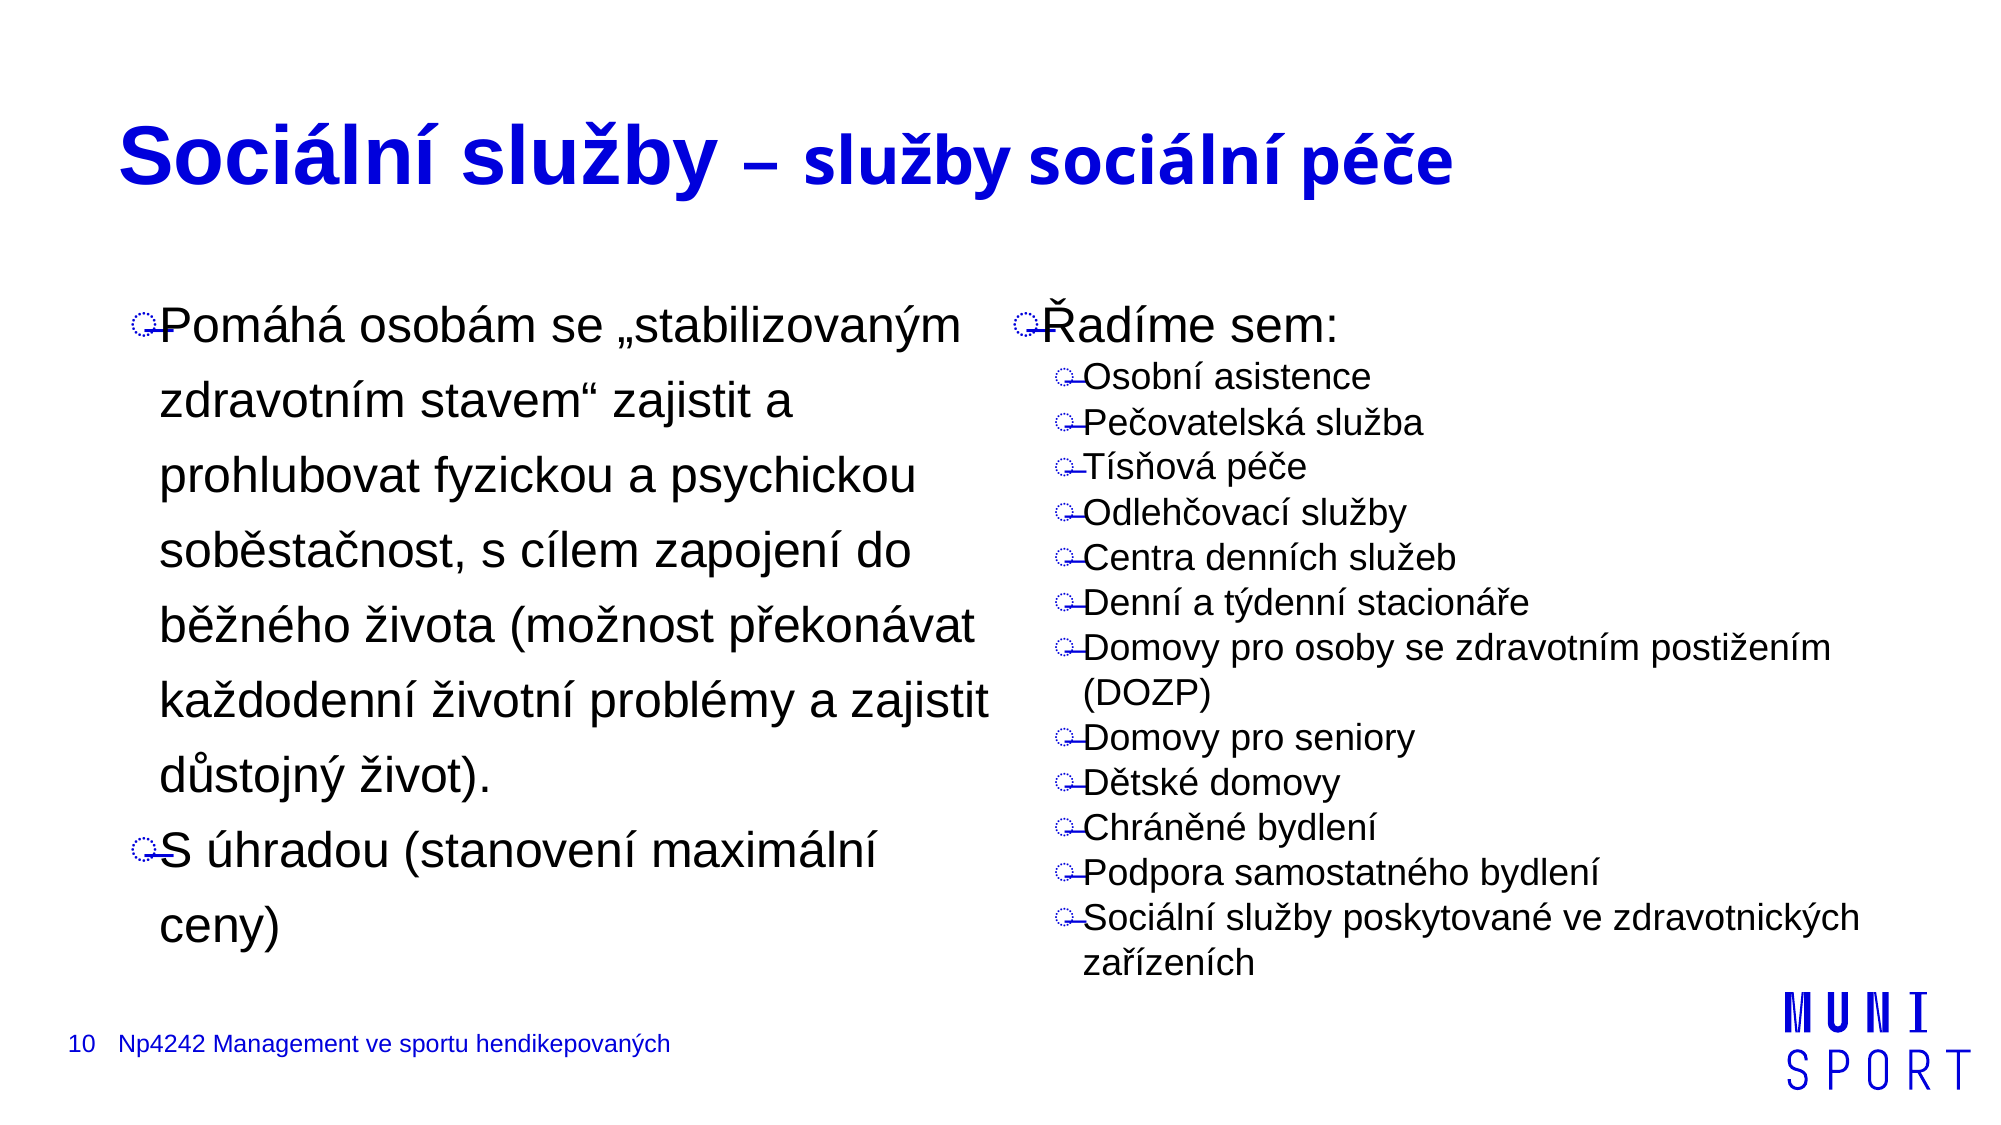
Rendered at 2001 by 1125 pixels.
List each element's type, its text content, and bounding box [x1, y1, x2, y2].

list Pomáhá osobám se „stabilizovaným zdravotním stavem“ zajistit a prohlubovat fyzickou a psychickou soběstačnost, s cílem zapojení do běžného života (možnost překonávat každodenní životní problémy a zajistit důstojný život). S úhradou (stanovení maximální ceny) Řadíme sem: Osobní asistence Pečovatelská služba Tísňová péče Odlehčovací služby Centra denních služeb Denní a týdenní stacionáře Domovy pro osoby se zdravotním postižením (DOZP) Domovy pro seniory Dětské domovy Chráněné bydlení Podpora samostatného bydlení Sociální služby poskytované ve zdravotnických zařízeních [118, 277, 1883, 957]
footer Np4242 Management ve sportu hendikepovaných [118, 1021, 1418, 1063]
title Sociální služby – služby sociální péče [118, 118, 1883, 193]
slide_number 10 [67, 1021, 110, 1063]
